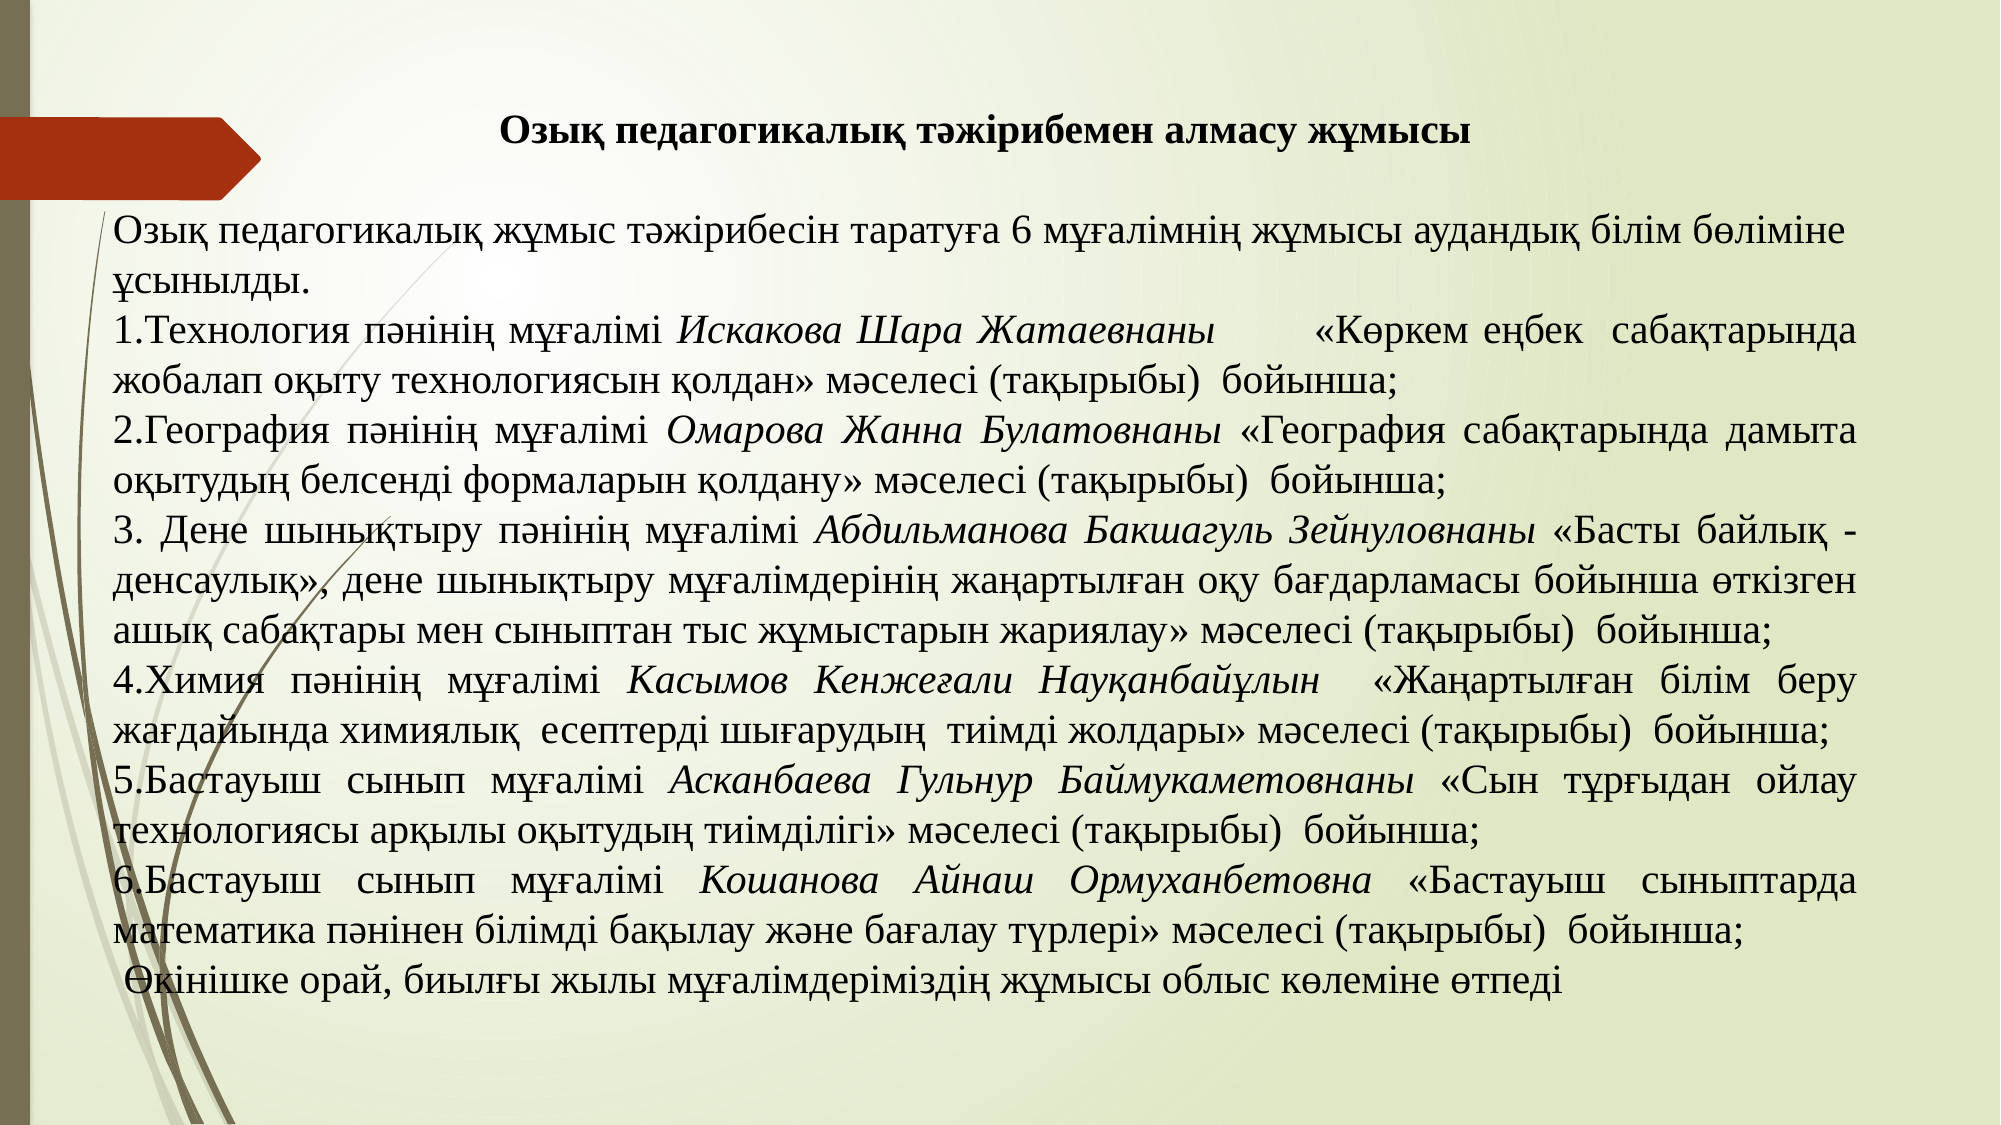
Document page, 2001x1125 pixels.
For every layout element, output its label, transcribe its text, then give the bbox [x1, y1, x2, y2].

text_box Озық педагогикалық тәжірибемен алмасу жұмысы Озық педагогикалық жұмыс тәжірибесін таратуға 6 мұғалімнің жұмысы аудандық білім бөліміне ұсынылды. 1.Технология пәнінің мұғалімі Искакова Шара Жатаевнаны «Көркем еңбек сабақтарында жобалап оқыту технологиясын қолдан» мәселесі (тақырыбы) бойынша; 2.География пәнінің мұғалімі Омарова Жанна Булатовнаны «География сабақтарында дамыта оқытудың белсенді формаларын қолдану» мәселесі (тақырыбы) бойынша; 3. Дене шынықтыру пәнінің мұғалімі Абдильманова Бакшагуль Зейнуловнаны «Басты байлық - денсаулық», дене шынықтыру мұғалімдерінің жаңартылған оқу бағдарламасы бойынша өткізген ашық сабақтары мен сыныптан тыс жұмыстарын жариялау» мәселесі (тақырыбы) бойынша; 4.Химия пәнінің мұғалімі Касымов Кенжеғали Науқанбайұлын «Жаңартылған білім беру жағдайында химиялық есептерді шығарудың тиімді жолдары» мәселесі (тақырыбы) бойынша; 5.Бастауыш сынып мұғалімі Асканбаева Гульнур Баймукаметовнаны «Сын тұрғыдан ойлау технологиясы арқылы оқытудың тиімділігі» мәселесі (тақырыбы) бойынша; 6.Бастауыш сынып мұғалімі Кошанова Айнаш Ормуханбетовна «Бастауыш сыныптарда математика пәнінен білімді бақылау және бағалау түрлері» мәселесі (тақырыбы) бойынша; Өкінішке орай, биылғы жылы мұғалімдеріміздің жұмысы облыс көлеміне өтпеді [98, 94, 1873, 1010]
